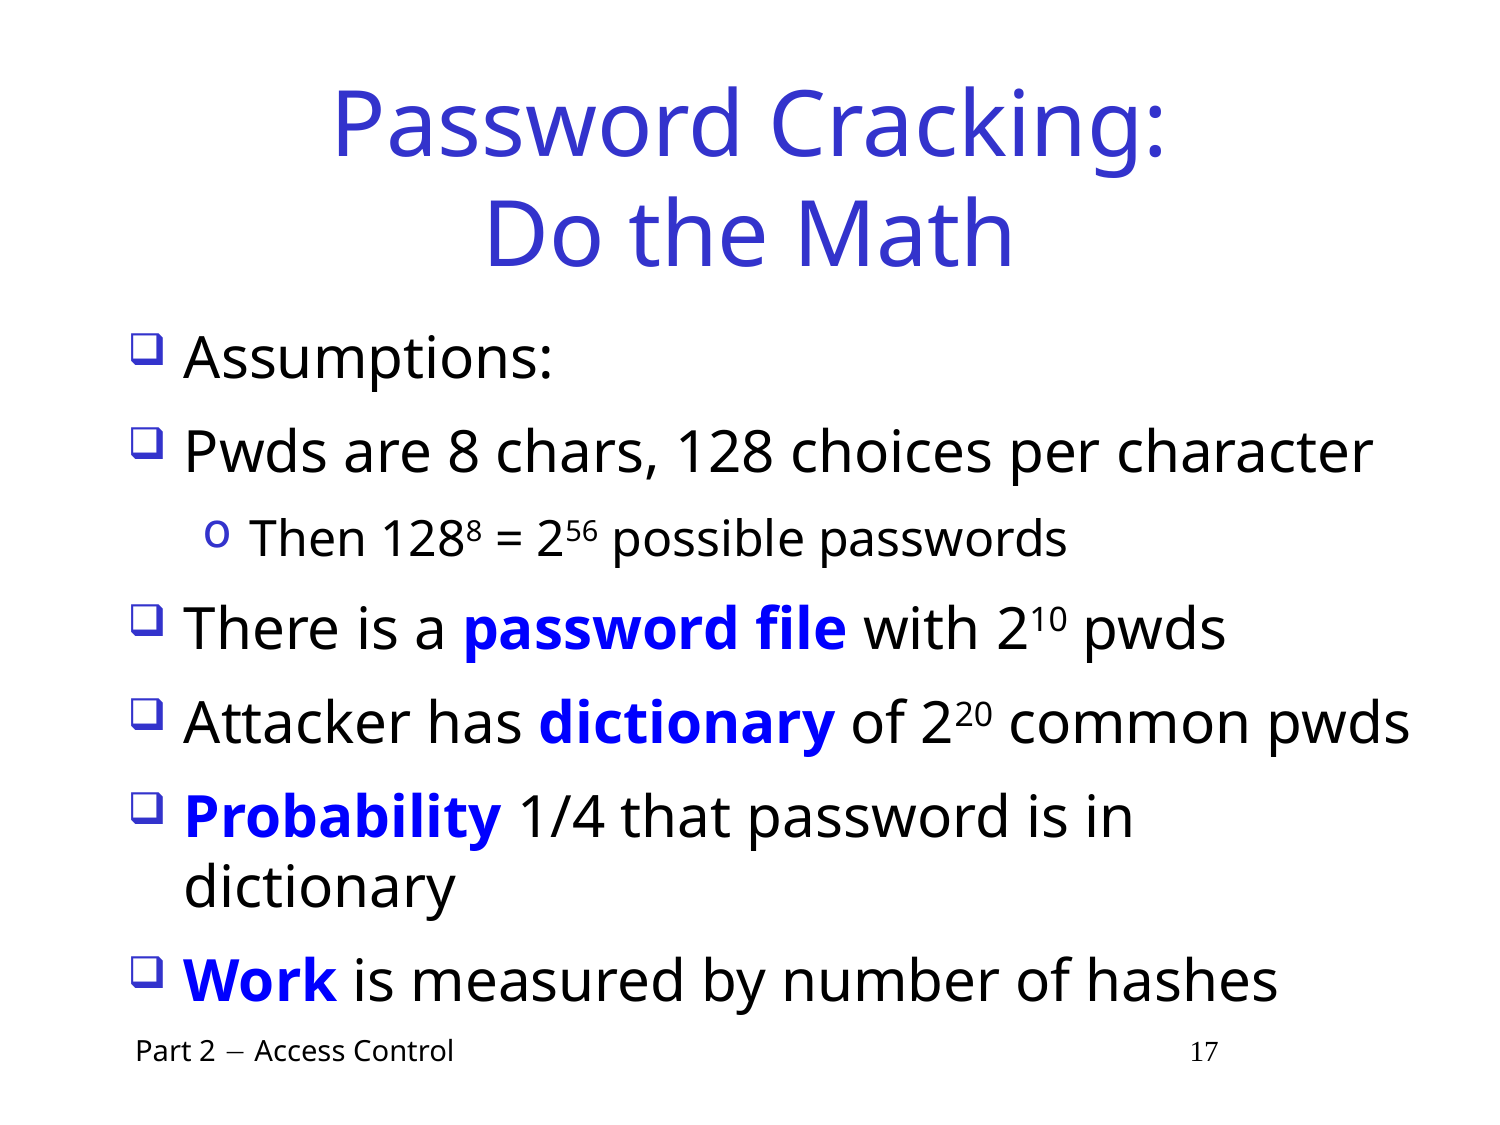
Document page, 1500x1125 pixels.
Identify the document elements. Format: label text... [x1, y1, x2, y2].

list Assumptions: Pwds are 8 chars, 128 choices per character Then 1288 = 256 possible passwords There is a password file with 210 pwds Attacker has dictionary of 220 common pwds Probability 1/4 that password is in dictionary Work is measured by number of hashes [112, 312, 1438, 1001]
footer Part 2  Access Control 17 [112, 1024, 1401, 1101]
title Password Cracking: Do the Math [112, 62, 1388, 288]
